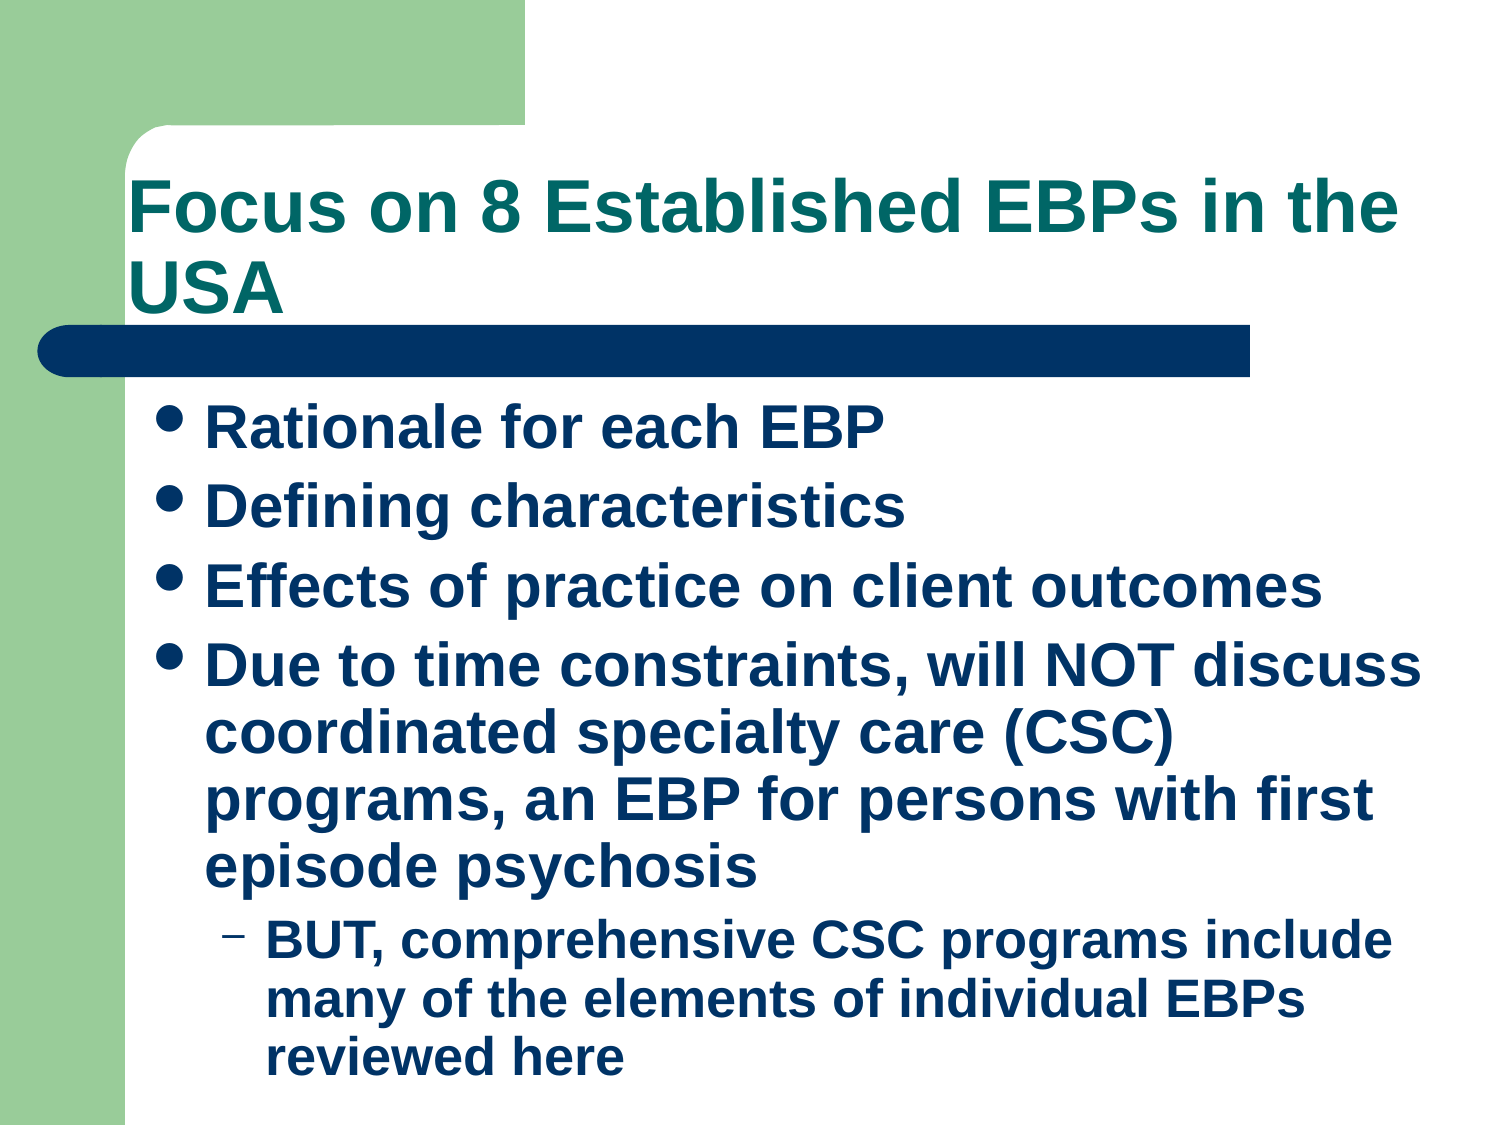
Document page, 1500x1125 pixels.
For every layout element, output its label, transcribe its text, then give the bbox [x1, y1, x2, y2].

title Focus on 8 Established EBPs in the USA [112, 112, 1495, 338]
list Rationale for each EBP Defining characteristics Effects of practice on client outcomes Due to time constraints, will NOT discuss coordinated specialty care (CSC) programs, an EBP for persons with first episode psychosis BUT, comprehensive CSC programs include many of the elements of individual EBPs reviewed here [137, 387, 1463, 1100]
